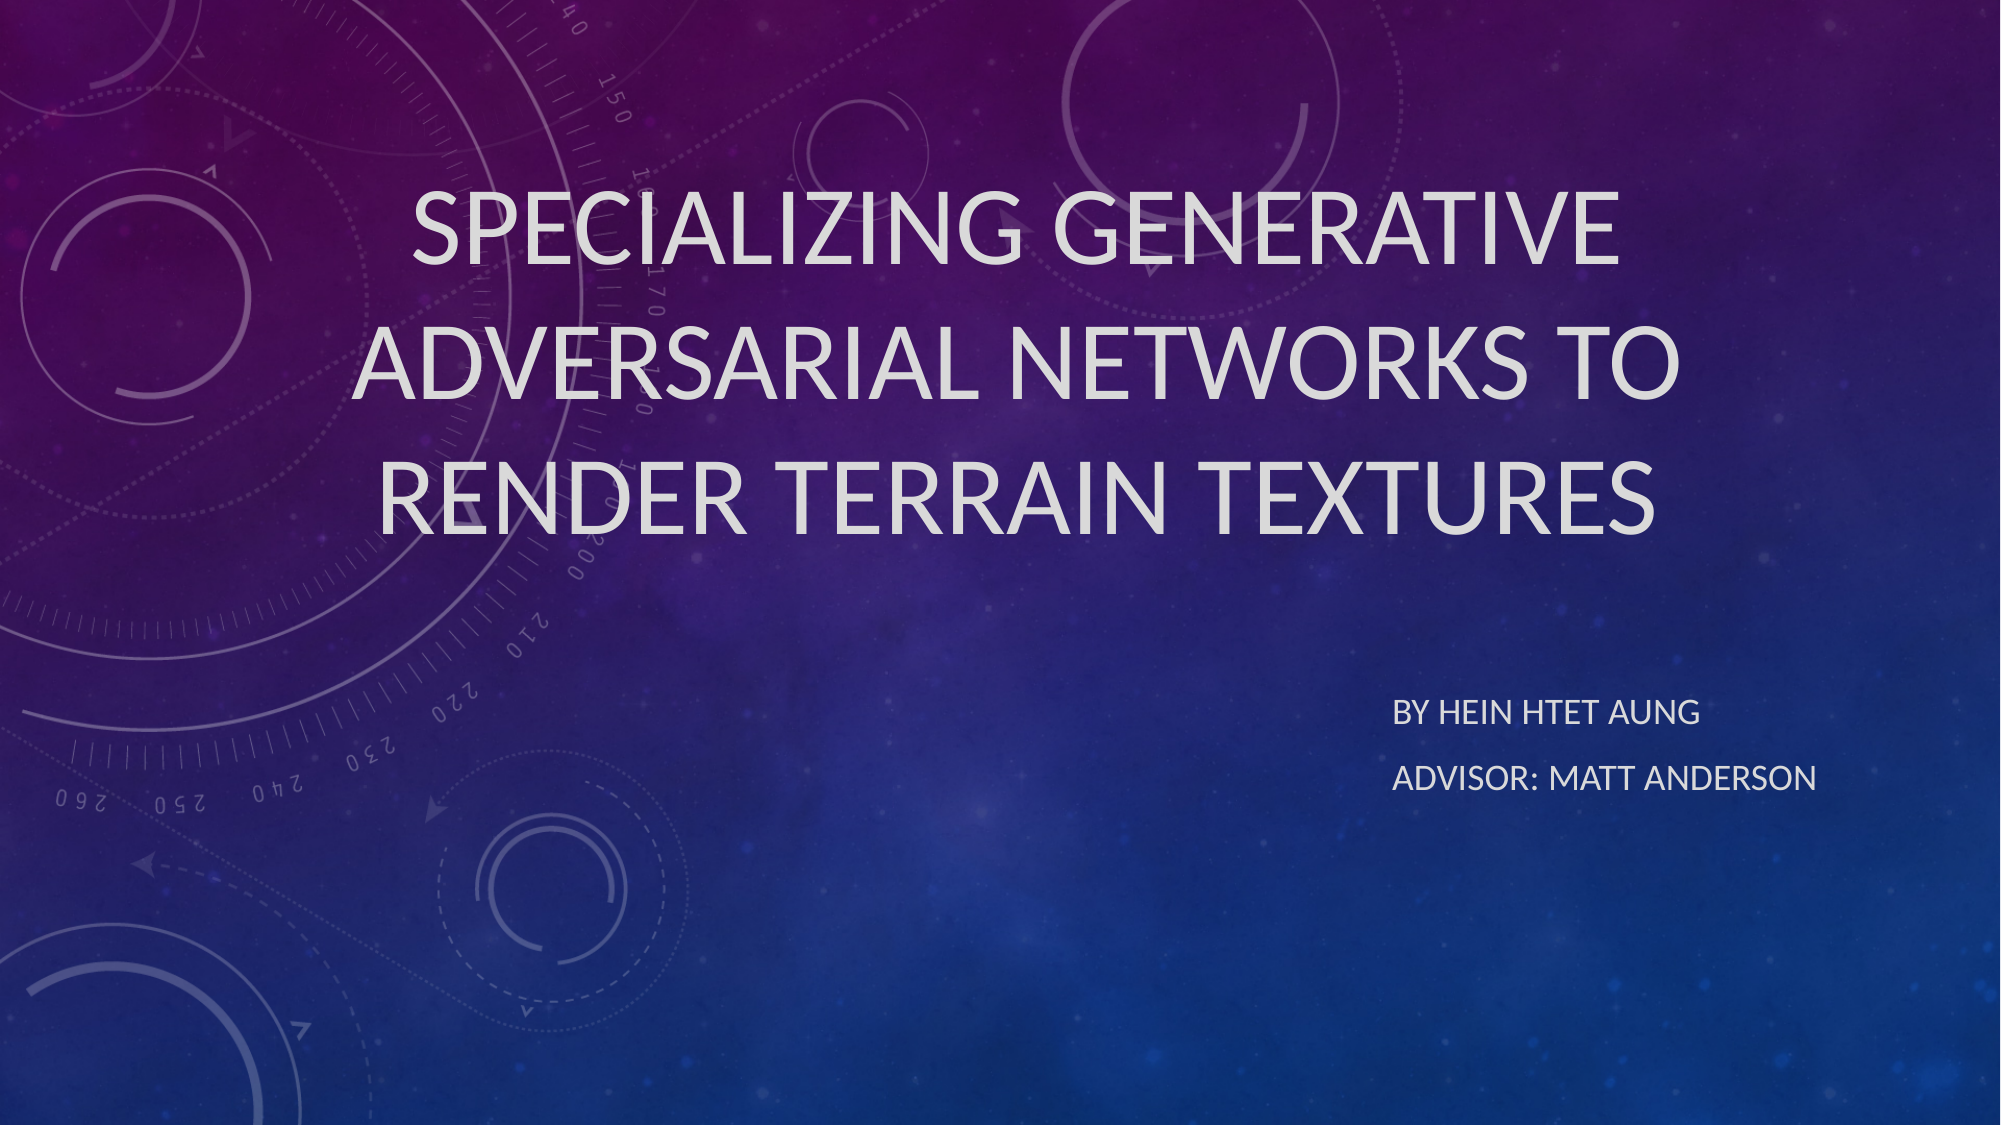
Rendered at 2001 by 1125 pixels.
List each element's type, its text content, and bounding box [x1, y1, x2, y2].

picture [0, 0, 2001, 1125]
subtitle By Hein Htet Aung Advisor: Matt Anderson [1376, 679, 2000, 993]
text_box Specializing Generative Adversarial Networks To Render Terrain Textures [143, 144, 1893, 604]
